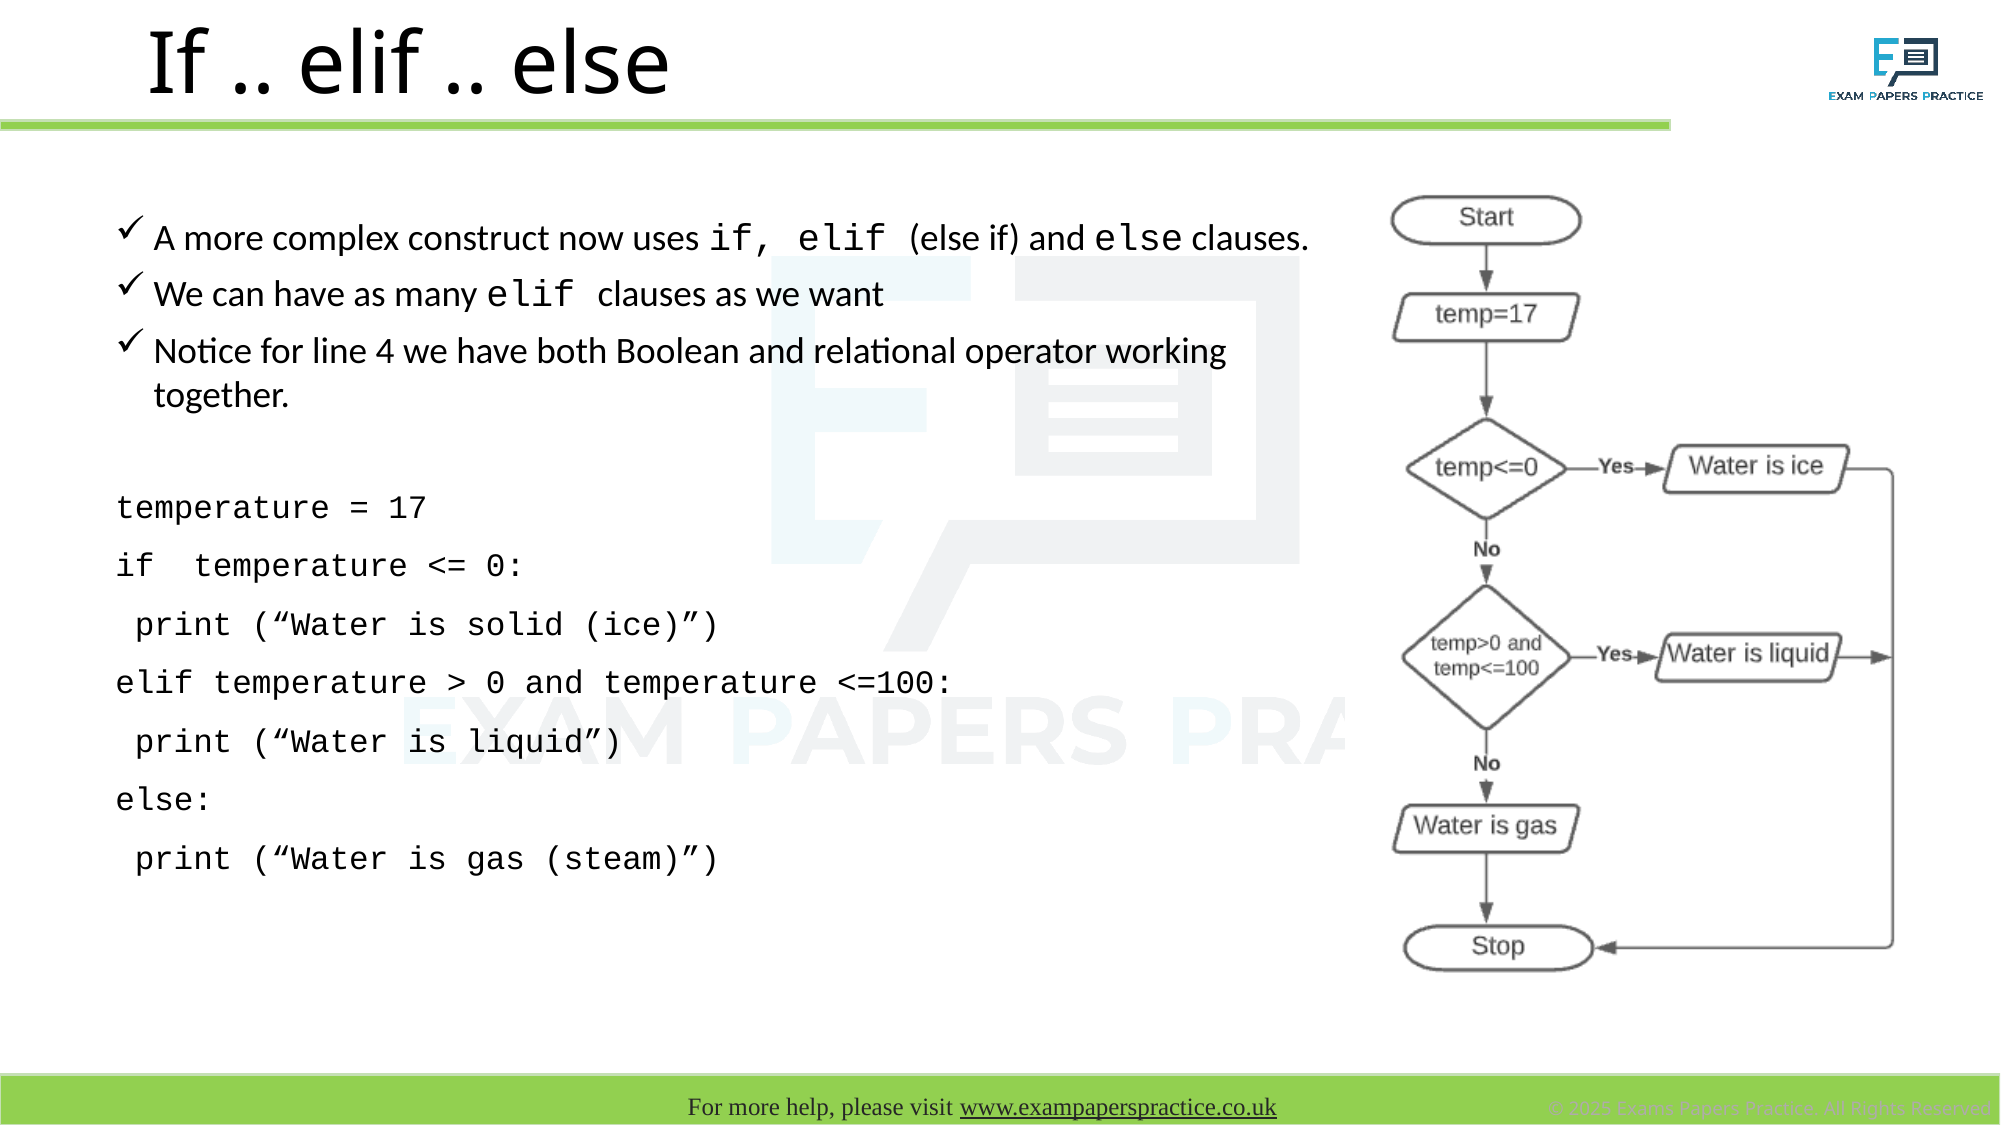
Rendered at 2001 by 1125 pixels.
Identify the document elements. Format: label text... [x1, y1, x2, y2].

list A more complex construct now uses if, elif (else if) and else clauses. We can have as many elif clauses as we want Notice for line 4 we have both Boolean and relational operator working together. temperature = 17 if temperature <= 0: print (“Water is solid (ice)”) elif temperature > 0 and temperature <=100: print (“Water is liquid”) else: print (“Water is gas (steam)”) [100, 205, 1345, 920]
picture [1345, 172, 1960, 1026]
title If .. elif .. else [132, 11, 1858, 121]
